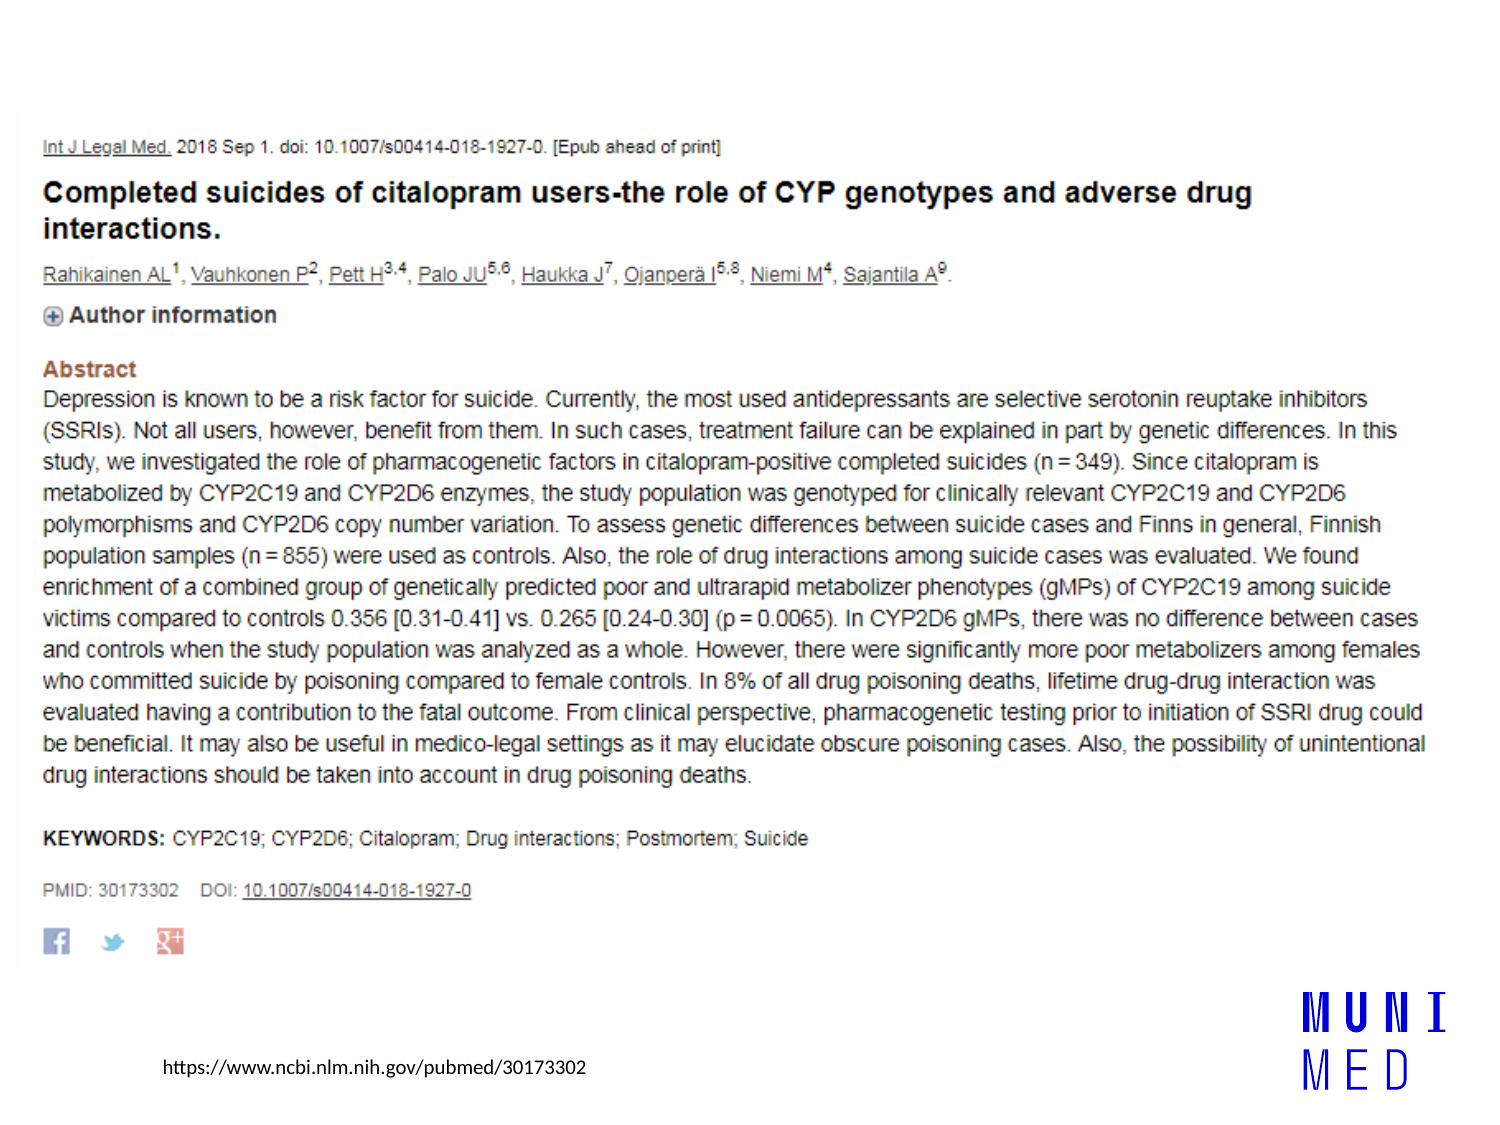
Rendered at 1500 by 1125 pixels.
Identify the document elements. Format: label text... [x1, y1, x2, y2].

text_box https://www.ncbi.nlm.nih.gov/pubmed/30173302 [147, 1046, 1294, 1087]
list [17, 113, 1478, 973]
